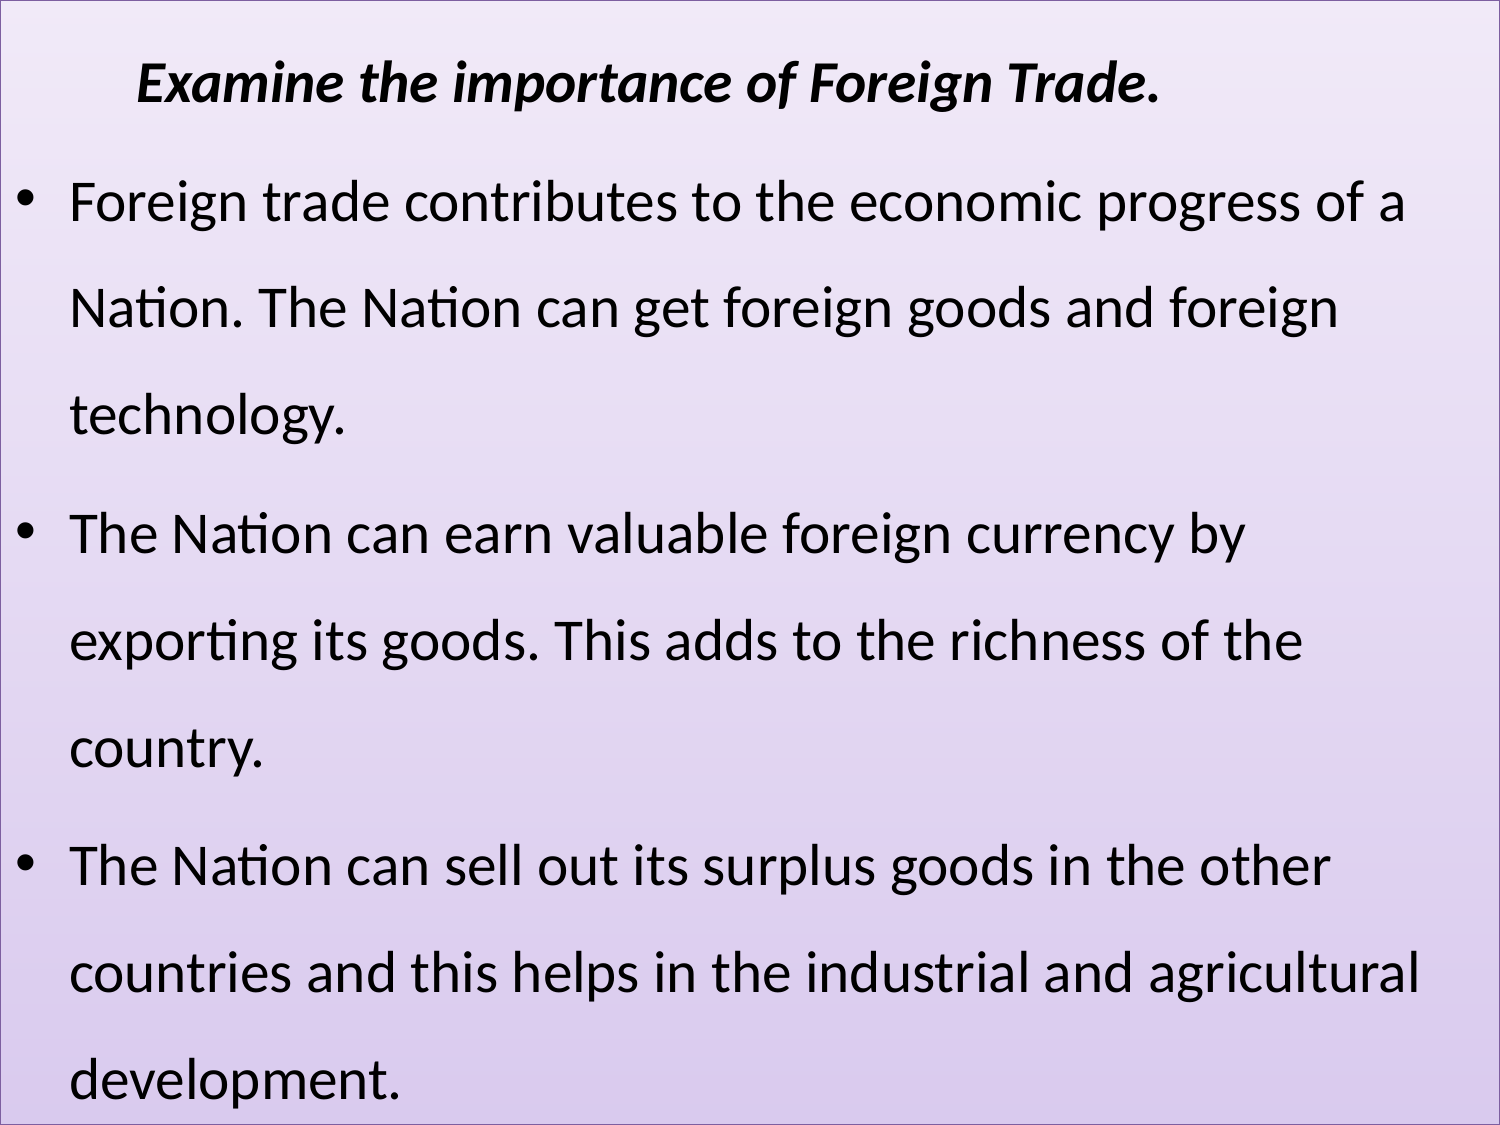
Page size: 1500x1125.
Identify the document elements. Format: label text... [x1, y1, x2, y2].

list Examine the importance of Foreign Trade. Foreign trade contributes to the economic progress of a Nation. The Nation can get foreign goods and foreign technology. The Nation can earn valuable foreign currency by exporting its goods. This adds to the richness of the country. The Nation can sell out its surplus goods in the other countries and this helps in the industrial and agricultural development. [0, 0, 1500, 1125]
